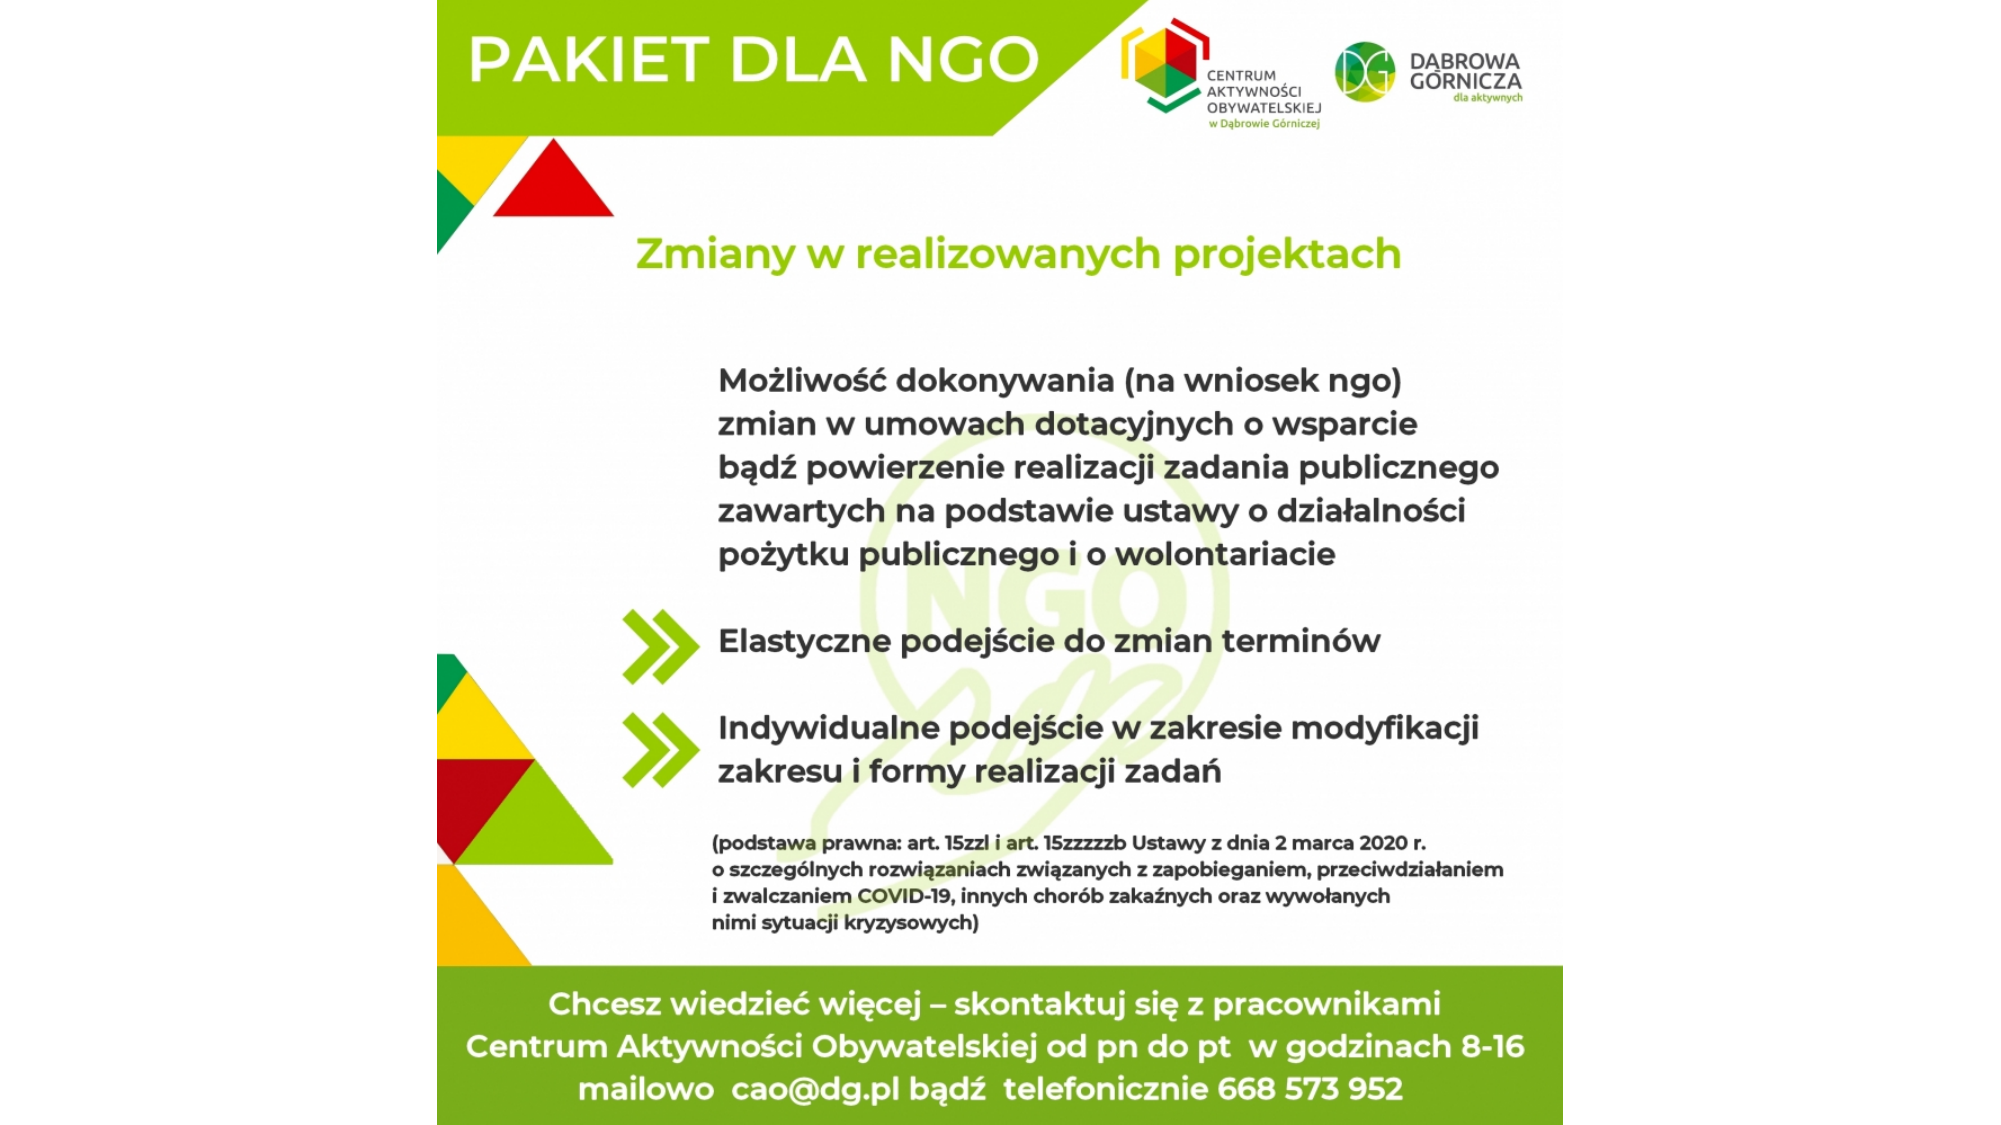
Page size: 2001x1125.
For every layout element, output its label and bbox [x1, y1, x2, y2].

picture [437, 0, 1563, 1125]
